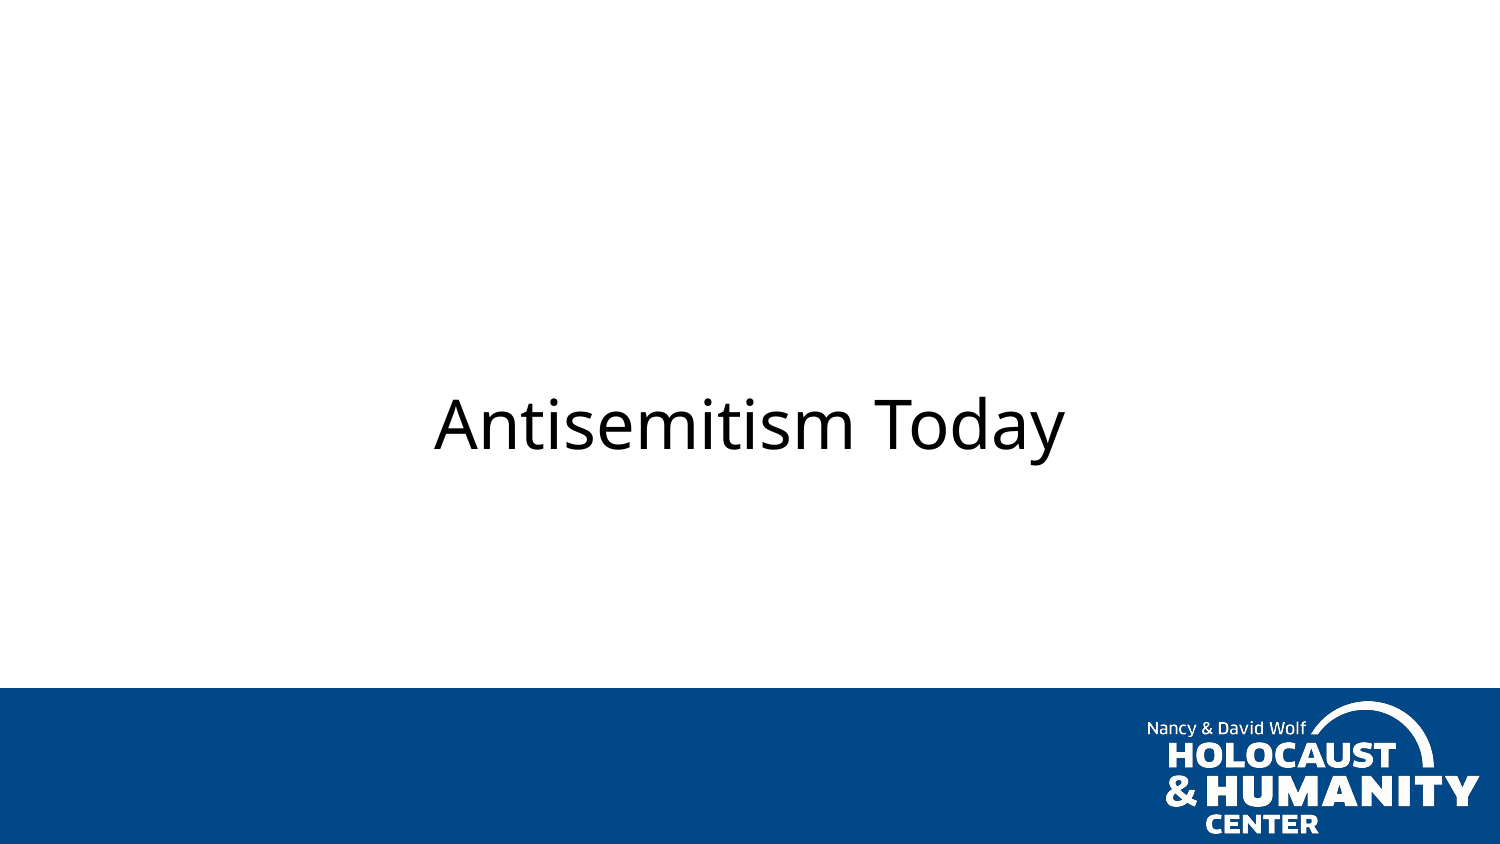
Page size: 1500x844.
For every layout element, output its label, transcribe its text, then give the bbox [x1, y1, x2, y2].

title Antisemitism Today [126, 296, 1374, 548]
picture [0, 688, 1500, 844]
